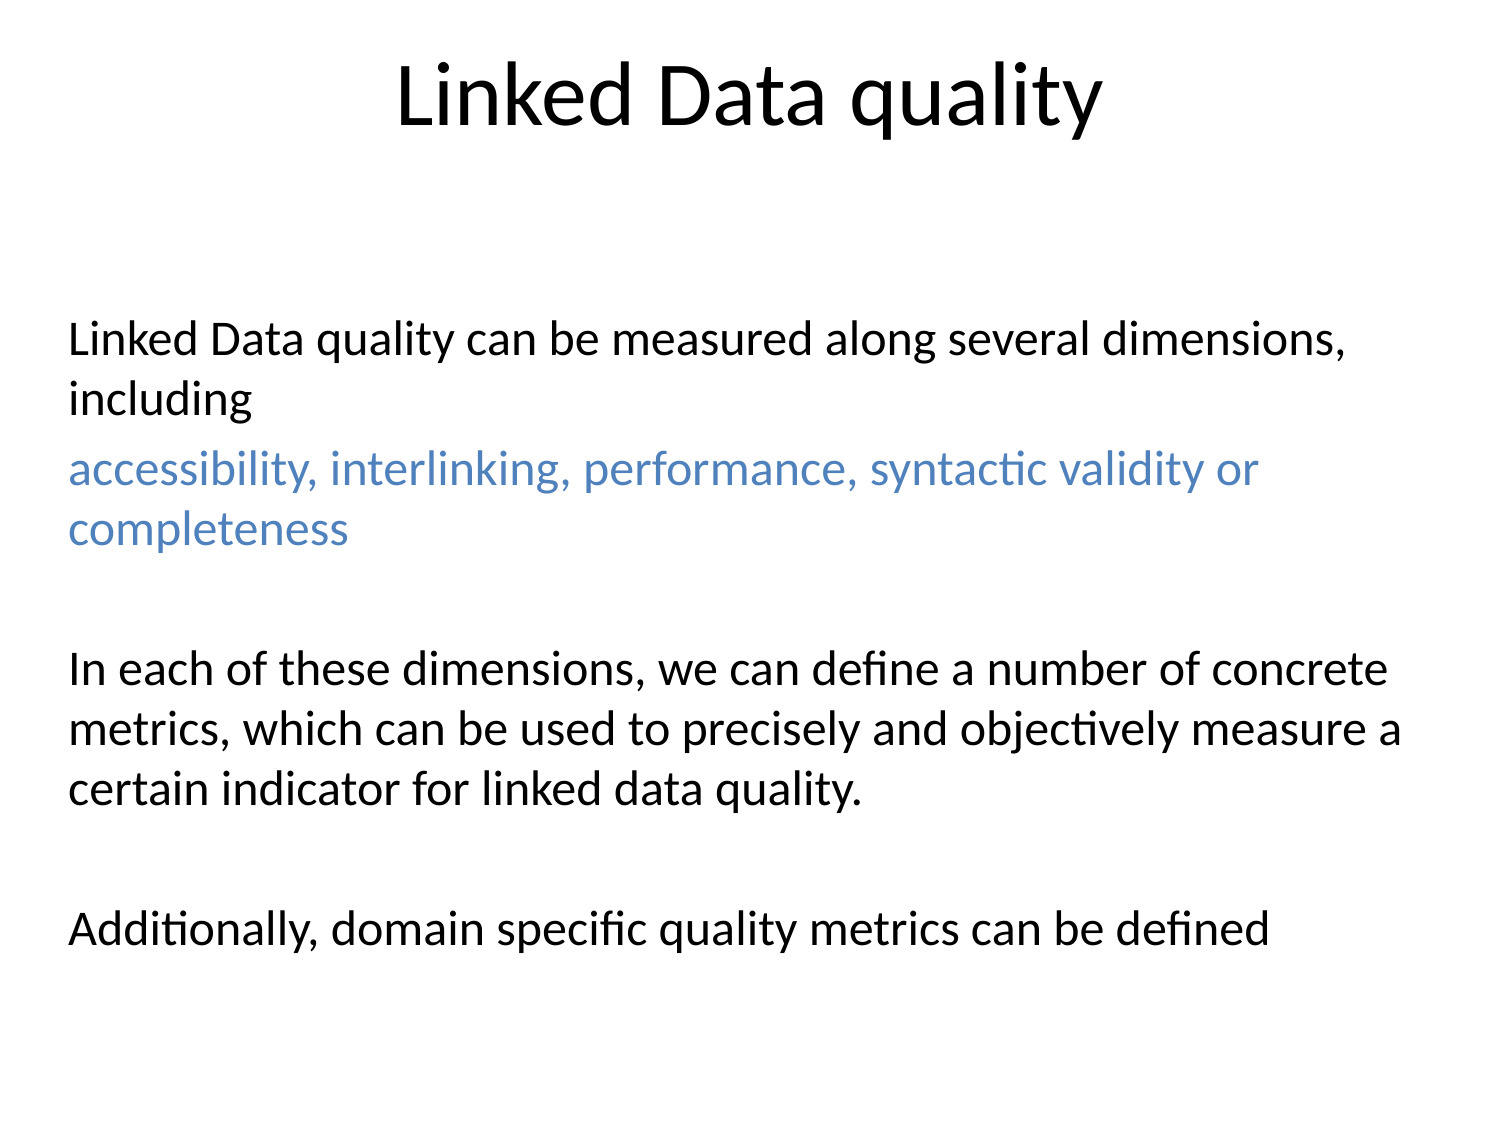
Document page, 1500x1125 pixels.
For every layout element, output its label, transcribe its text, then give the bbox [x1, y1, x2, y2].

list Linked Data quality can be measured along several dimensions, including accessibility, interlinking, performance, syntactic validity or completeness In each of these dimensions, we can define a number of concrete metrics, which can be used to precisely and objectively measure a certain indicator for linked data quality. Additionally, domain specific quality metrics can be defined [53, 297, 1483, 1094]
title Linked Data quality [75, 0, 1425, 183]
